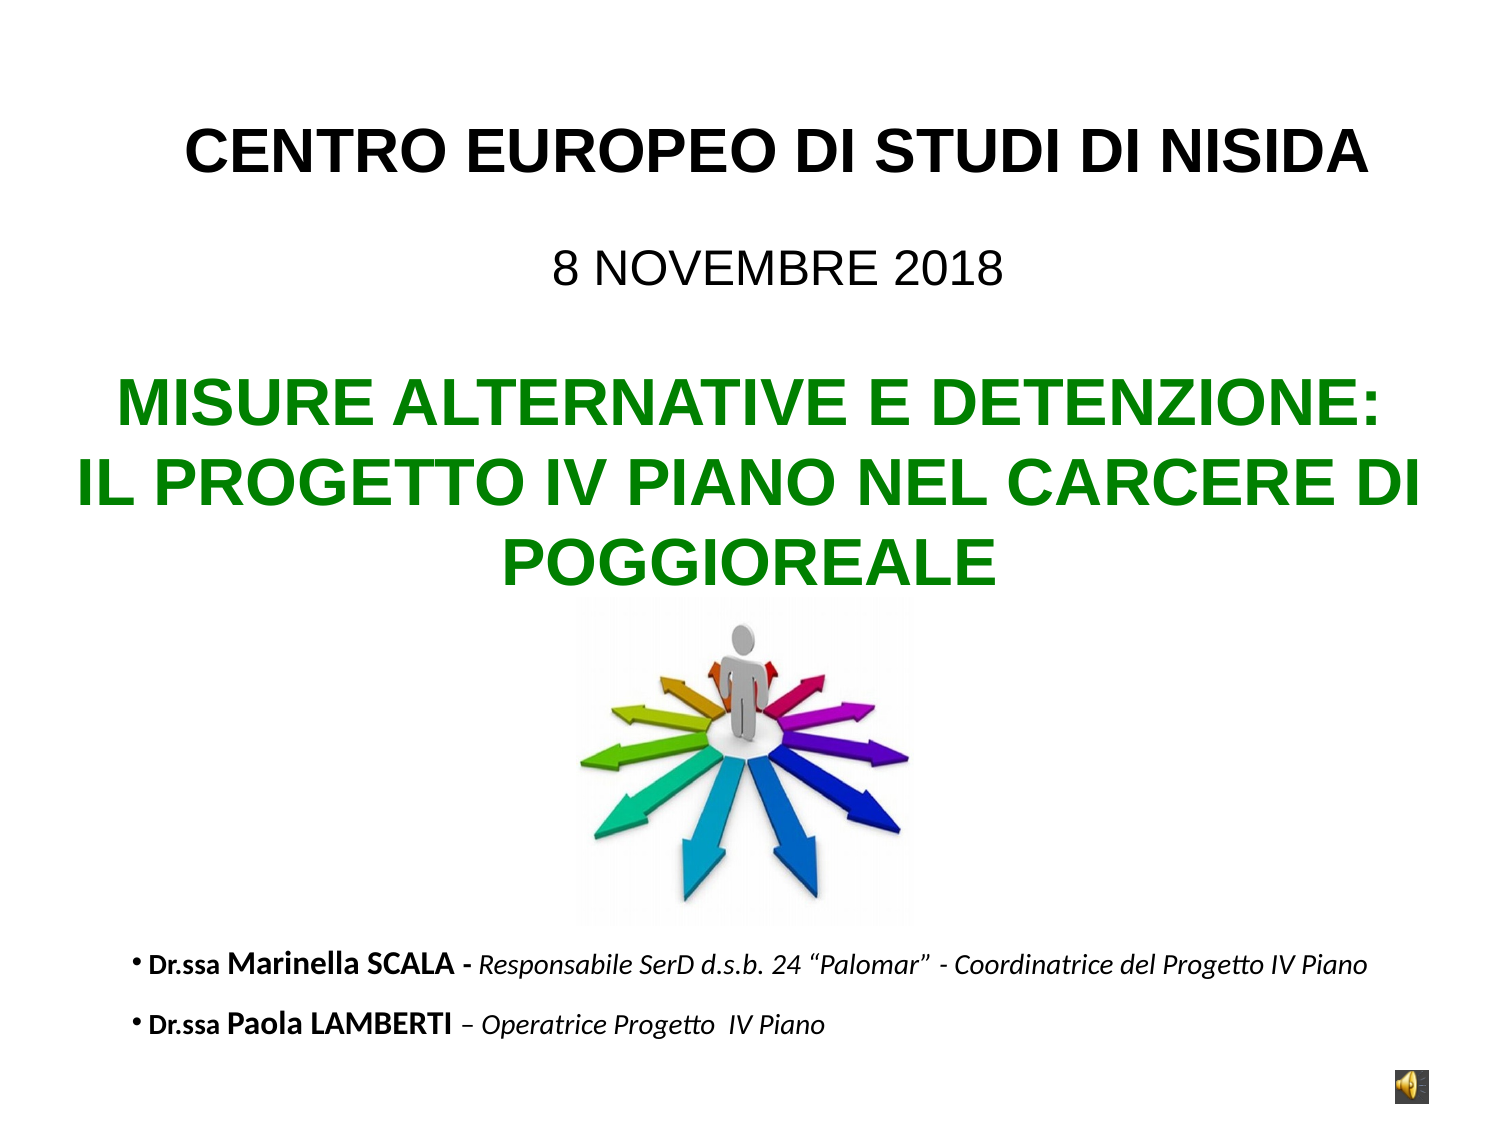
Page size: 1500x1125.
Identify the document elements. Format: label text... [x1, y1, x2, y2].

picture [576, 597, 915, 926]
picture [1394, 1069, 1430, 1105]
text_box Dr.ssa Marinella SCALA - Responsabile SerD d.s.b. 24 “Palomar” - Coordinatrice del Progetto IV Piano Dr.ssa Paola LAMBERTI – Operatrice Progetto IV Piano [117, 913, 1407, 1049]
text_box MISURE ALTERNATIVE E DETENZIONE: IL PROGETTO IV PIANO NEL CARCERE DI POGGIOREALE [35, 351, 1465, 607]
title CENTRO EUROPEO DI STUDI DI NISIDA 8 NOVEMBRE 2018 [140, 82, 1416, 324]
